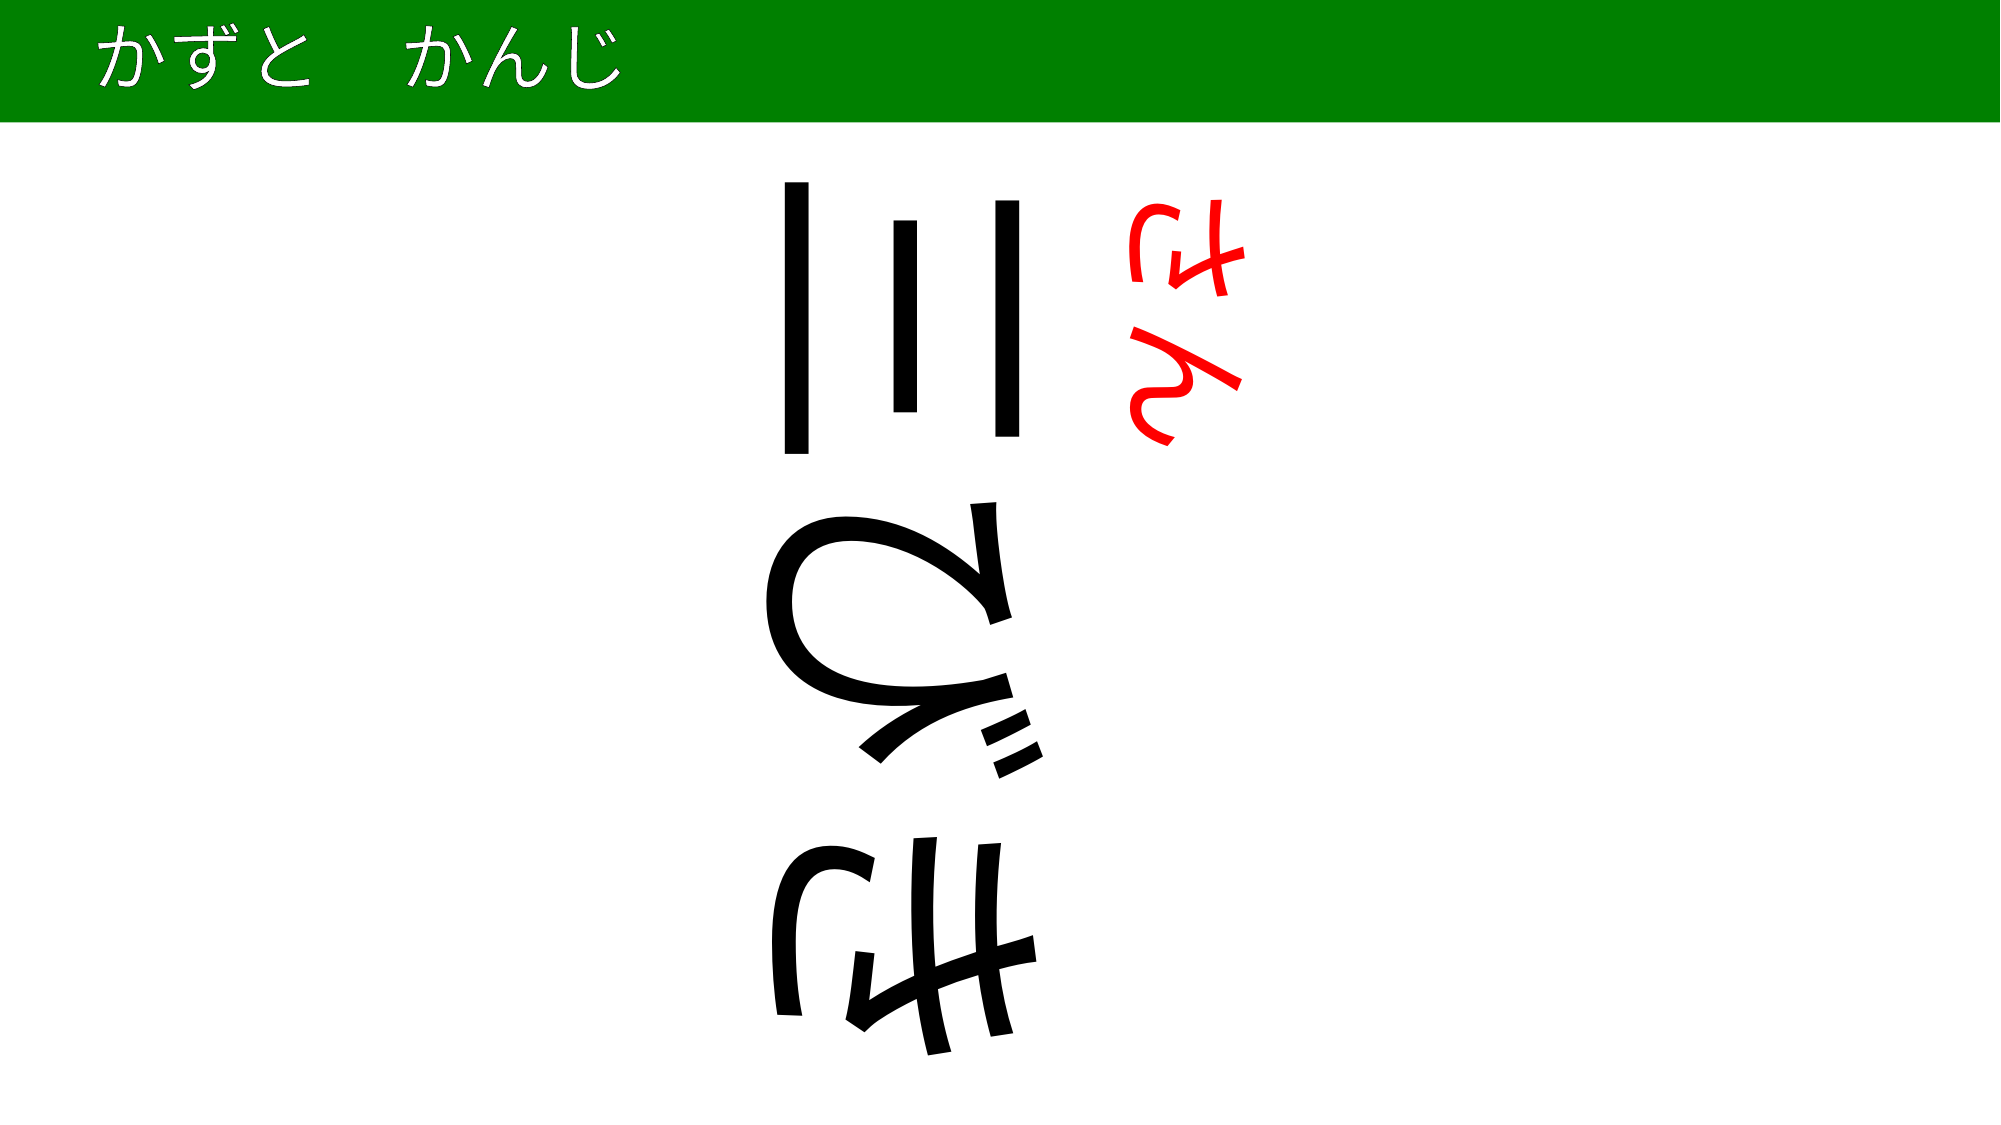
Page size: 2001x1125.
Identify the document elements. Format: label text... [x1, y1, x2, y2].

text_box 三びき [698, 147, 1108, 1125]
title かずと かんじ [0, 0, 1712, 123]
text_box さん [1083, 163, 1281, 457]
slide_number 16 [1712, 0, 2000, 123]
